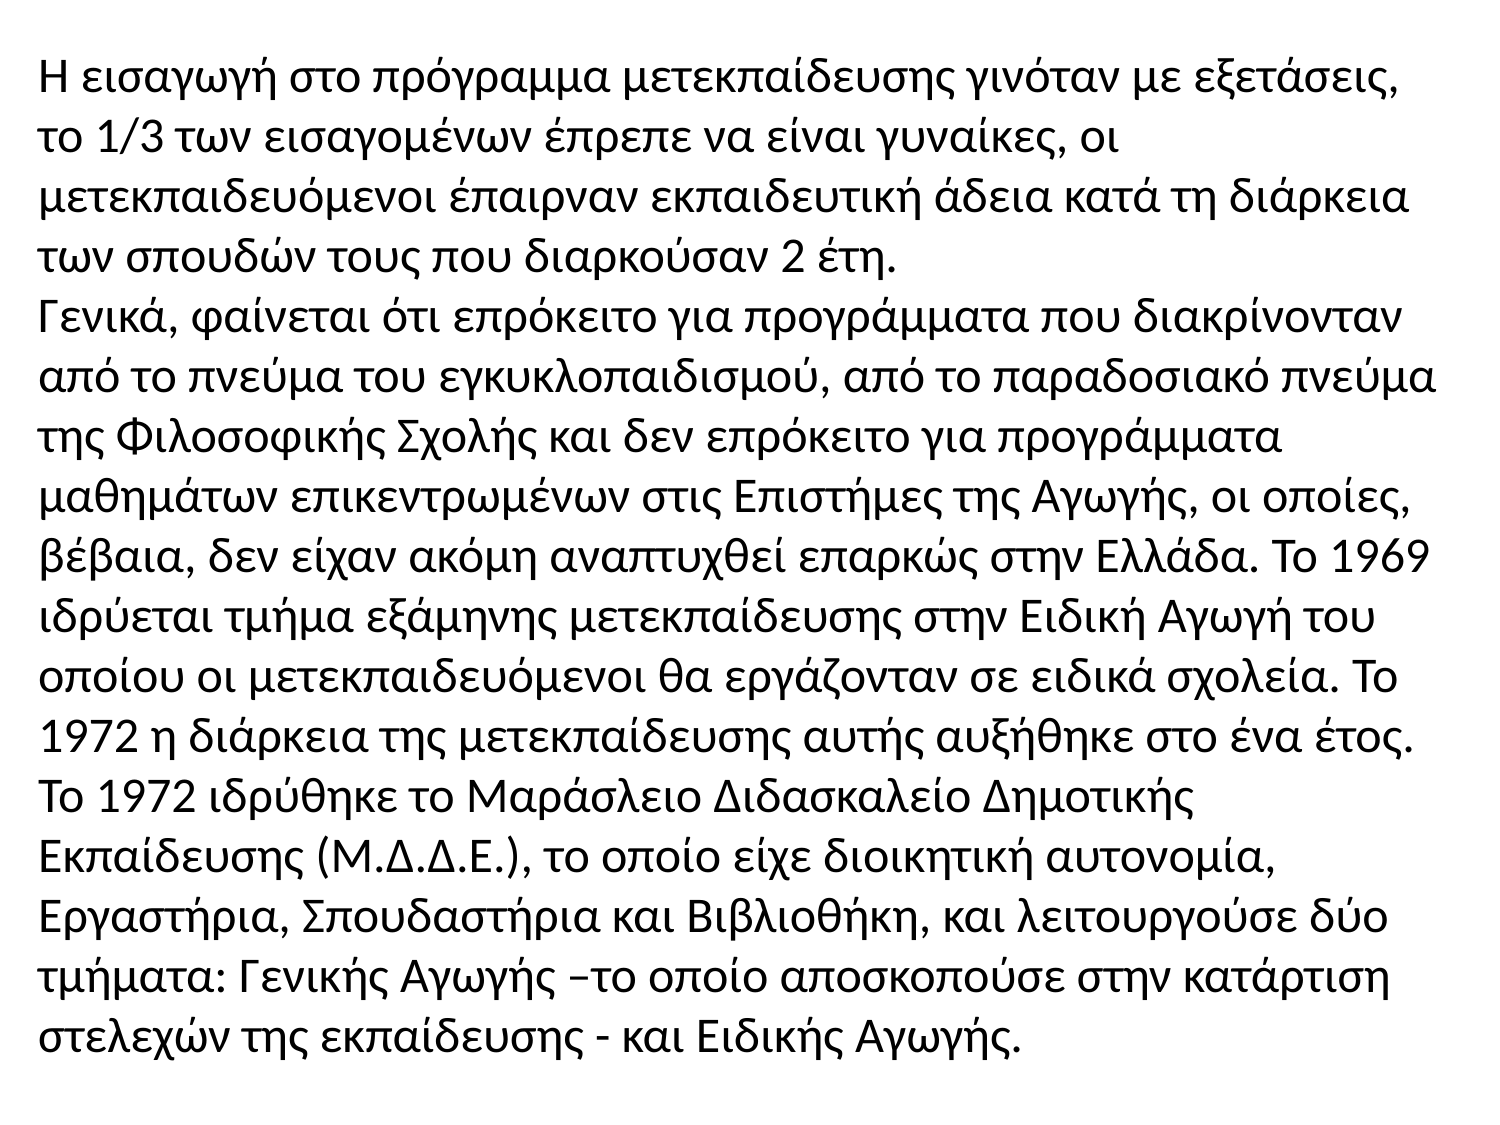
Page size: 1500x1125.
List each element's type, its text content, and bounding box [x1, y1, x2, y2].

text_box Η εισαγωγή στο πρόγραμμα μετεκπαίδευσης γινόταν με εξετάσεις, το 1/3 των εισαγομένων έπρεπε να είναι γυναίκες, οι μετεκπαιδευόμενοι έπαιρναν εκπαιδευτική άδεια κατά τη διάρκεια των σπουδών τους που διαρκούσαν 2 έτη. Γενικά, φαίνεται ότι επρόκειτο για προγράμματα που διακρίνονταν από το πνεύμα του εγκυκλοπαιδισμού, από το παραδοσιακό πνεύμα της Φιλοσοφικής Σχολής και δεν επρόκειτο για προγράμματα μαθημάτων επικεντρωμένων στις Επιστήμες της Αγωγής, οι οποίες, βέβαια, δεν είχαν ακόμη αναπτυχθεί επαρκώς στην Ελλάδα. Το 1969 ιδρύεται τμήμα εξάμηνης μετεκπαίδευσης στην Ειδική Αγωγή του οποίου οι μετεκπαιδευόμενοι θα εργάζονταν σε ειδικά σχολεία. Το 1972 η διάρκεια της μετεκπαίδευσης αυτής αυξήθηκε στο ένα έτος. Το 1972 ιδρύθηκε το Μαράσλειο Διδασκαλείο Δημοτικής Εκπαίδευσης (Μ.Δ.Δ.Ε.), το οποίο είχε διοικητική αυτονομία, Εργαστήρια, Σπουδαστήρια και Βιβλιοθήκη, και λειτουργούσε δύο τμήματα: Γενικής Αγωγής –το οποίο αποσκοπούσε στην κατάρτιση στελεχών της εκπαίδευσης - και Ειδικής Αγωγής. [23, 35, 1465, 1070]
